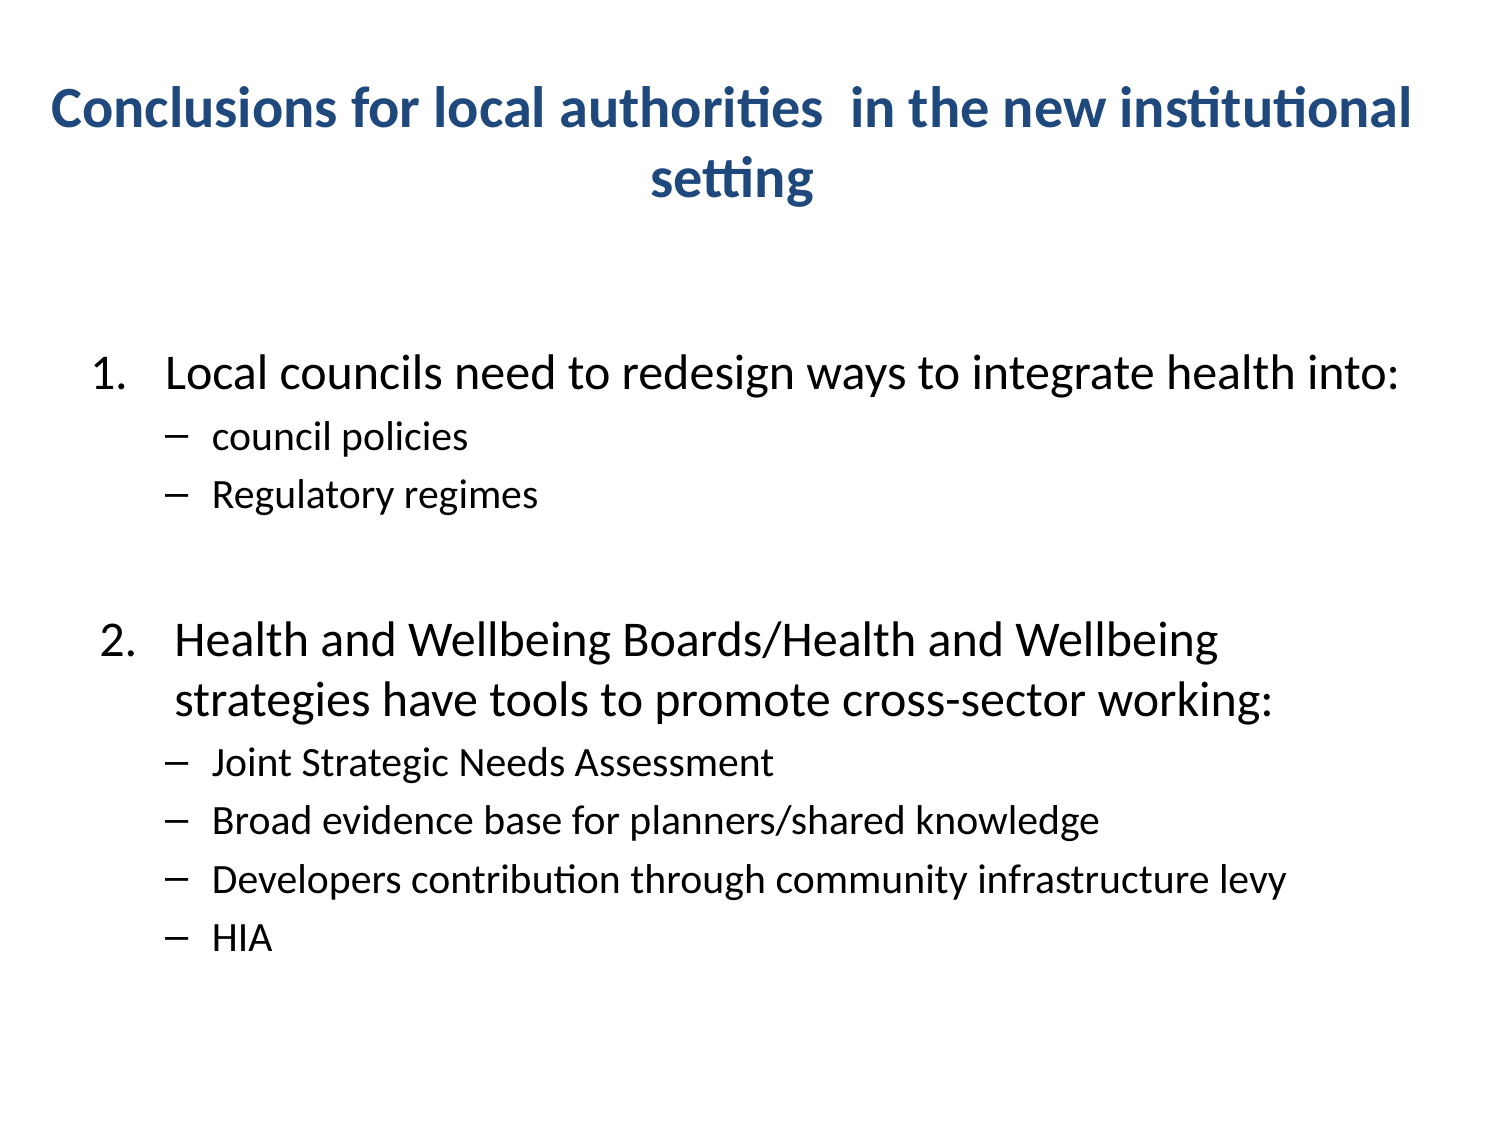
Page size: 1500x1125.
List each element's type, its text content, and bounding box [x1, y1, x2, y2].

list Local councils need to redesign ways to integrate health into: council policies Regulatory regimes Health and Wellbeing Boards/Health and Wellbeing strategies have tools to promote cross-sector working: Joint Strategic Needs Assessment Broad evidence base for planners/shared knowledge Developers contribution through community infrastructure levy HIA [75, 262, 1425, 1059]
title Conclusions for local authorities in the new institutional setting [17, 45, 1447, 233]
